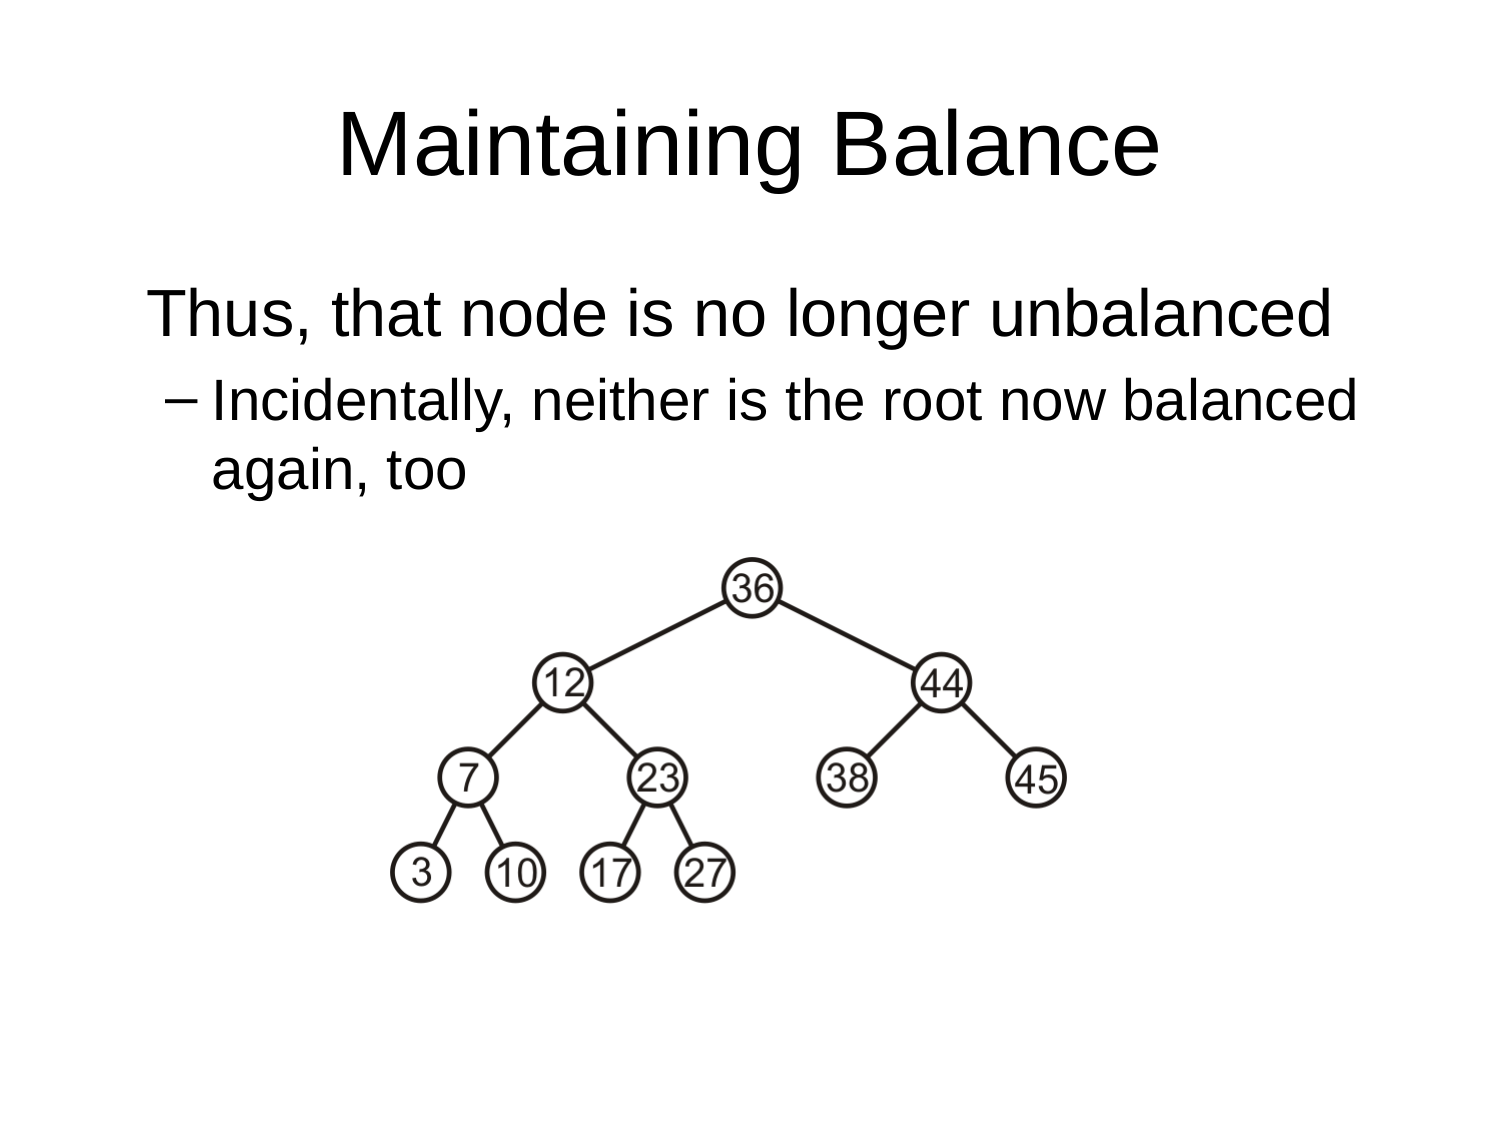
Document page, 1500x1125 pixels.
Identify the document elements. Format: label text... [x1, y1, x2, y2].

title Maintaining Balance [75, 45, 1425, 233]
list Thus, that node is no longer unbalanced Incidentally, neither is the root now balanced again, too [75, 262, 1425, 1005]
picture [383, 550, 1075, 1006]
